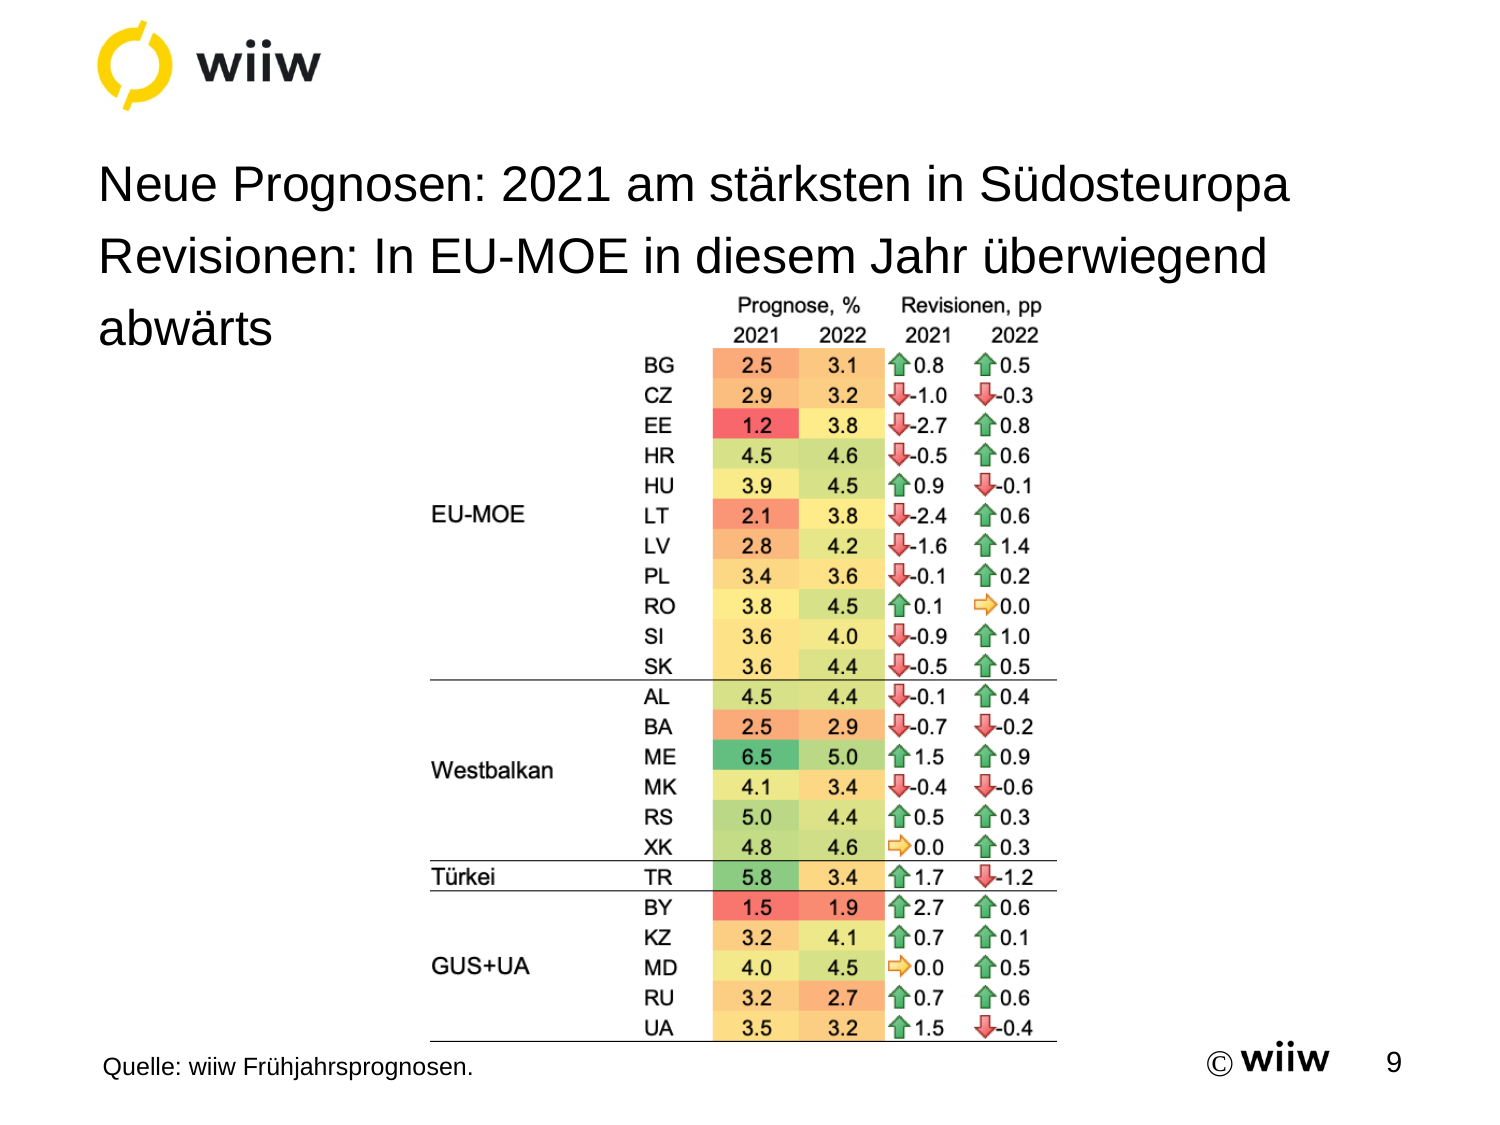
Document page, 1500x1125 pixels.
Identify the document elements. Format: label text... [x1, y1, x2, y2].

picture [1237, 1020, 1335, 1097]
list Quelle: wiiw Frühjahrsprognosen. [87, 1021, 1161, 1089]
picture [91, 17, 328, 115]
title Neue Prognosen: 2021 am stärksten in Südosteuropa Revisionen: In EU-MOE in diesem Jahr überwiegend abwärts [83, 131, 1405, 359]
picture [430, 290, 1058, 1042]
